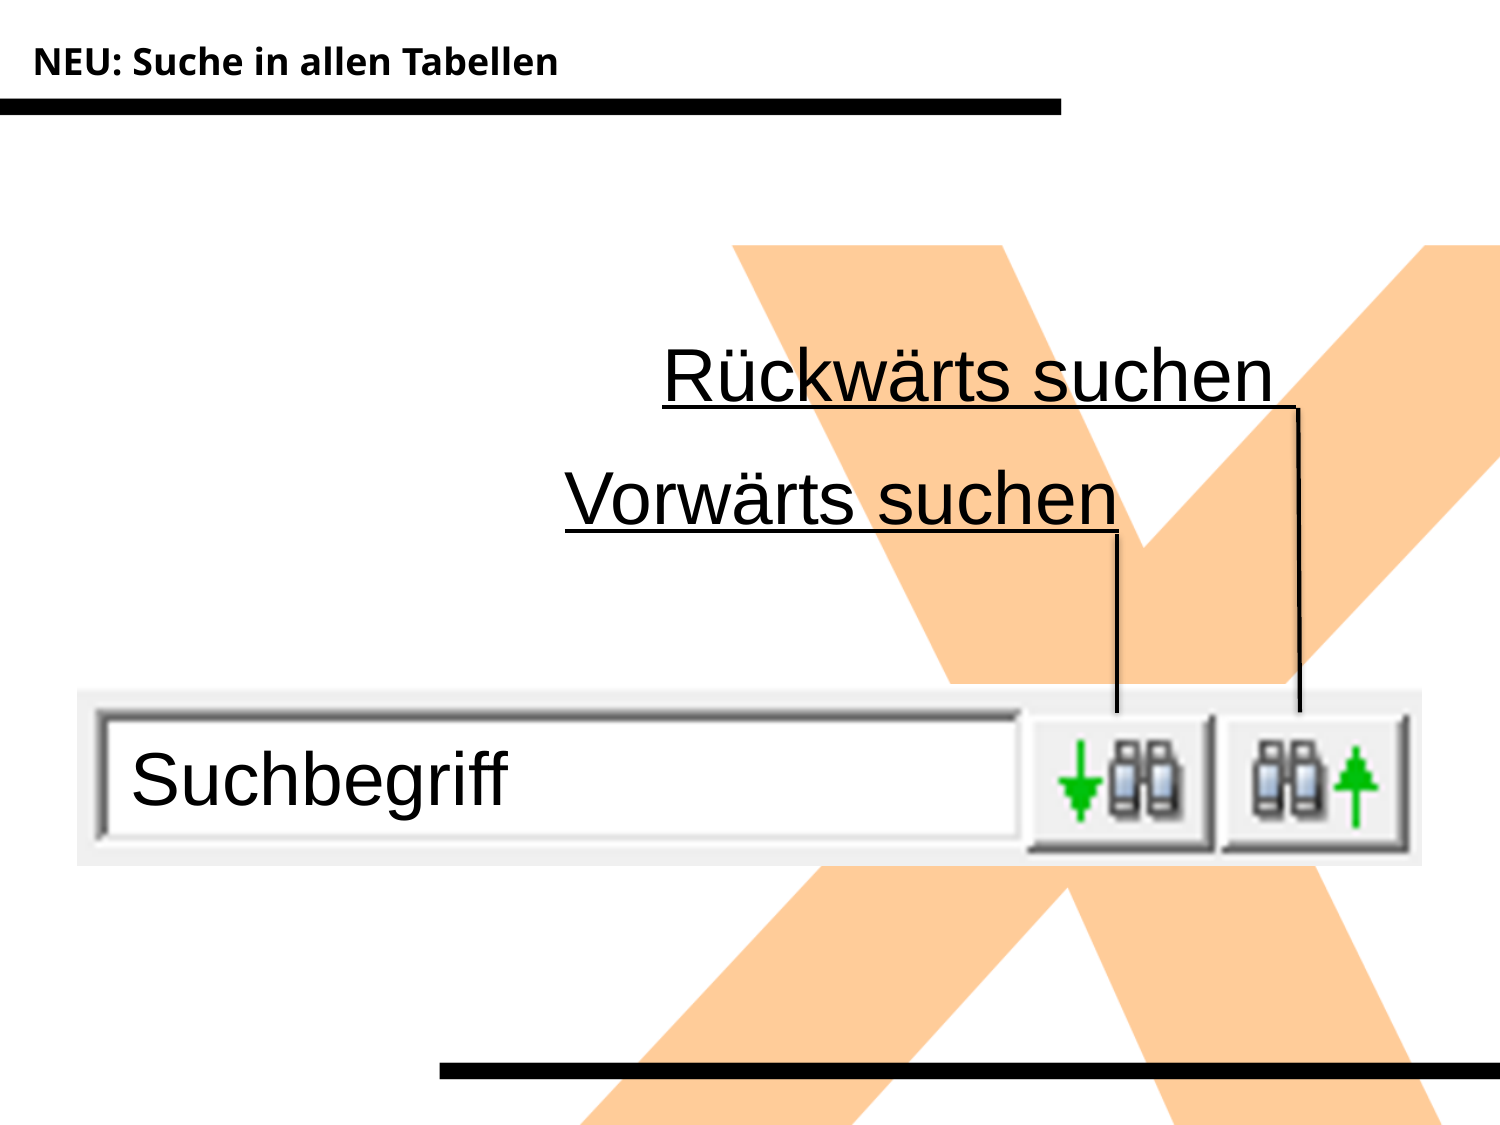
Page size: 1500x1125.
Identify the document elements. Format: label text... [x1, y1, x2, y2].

text_box NEU: Suche in allen Tabellen [17, 30, 1110, 91]
picture [0, 0, 1500, 1125]
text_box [77, 318, 1423, 866]
